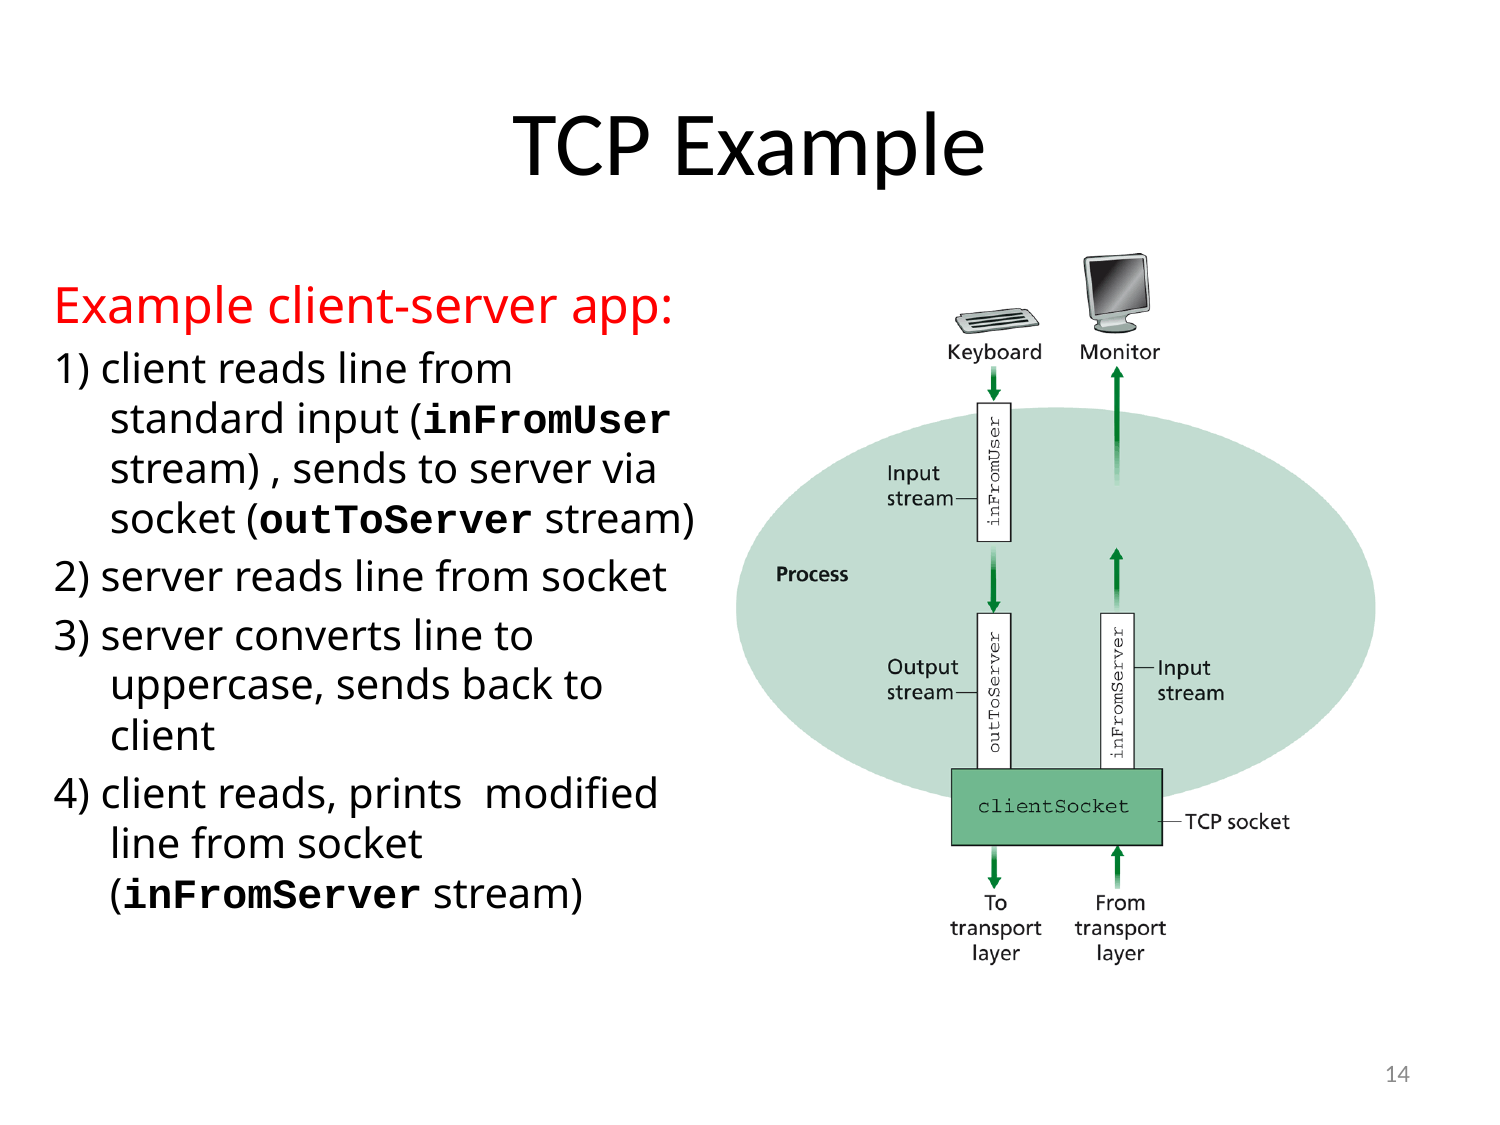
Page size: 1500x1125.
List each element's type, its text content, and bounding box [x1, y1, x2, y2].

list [628, 253, 1500, 971]
title TCP Example [75, 45, 1425, 233]
text_box Example client-server app: 1) client reads line from standard input (inFromUser stream) , sends to server via socket (outToServer stream) 2) server reads line from socket 3) server converts line to uppercase, sends back to client 4) client reads, prints modified line from socket (inFromServer stream) [38, 265, 714, 1029]
slide_number 14 [1074, 1042, 1425, 1103]
